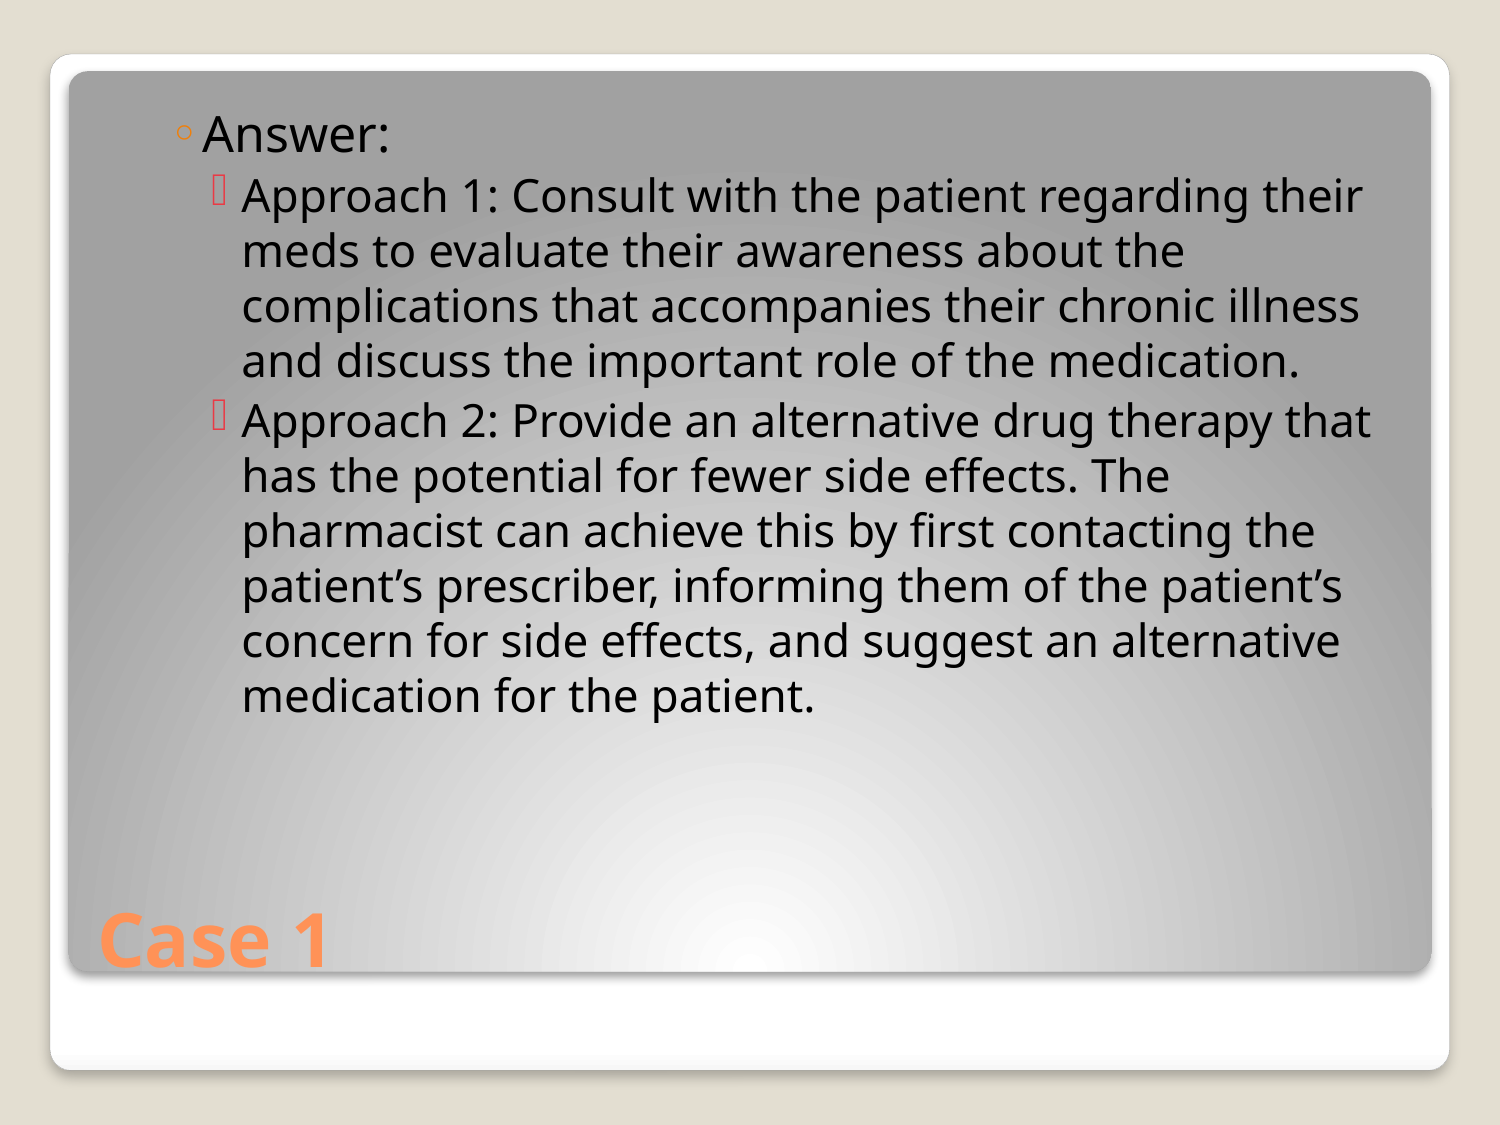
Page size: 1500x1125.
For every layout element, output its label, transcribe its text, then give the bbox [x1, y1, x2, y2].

title Case 1 [82, 817, 1425, 990]
list Answer: Approach 1: Consult with the patient regarding their meds to evaluate their awareness about the complications that accompanies their chronic illness and discuss the important role of the medication. Approach 2: Provide an alternative drug therapy that has the potential for fewer side effects. The pharmacist can achieve this by first contacting the patient’s prescriber, informing them of the patient’s concern for side effects, and suggest an alternative medication for the patient. [82, 86, 1425, 774]
